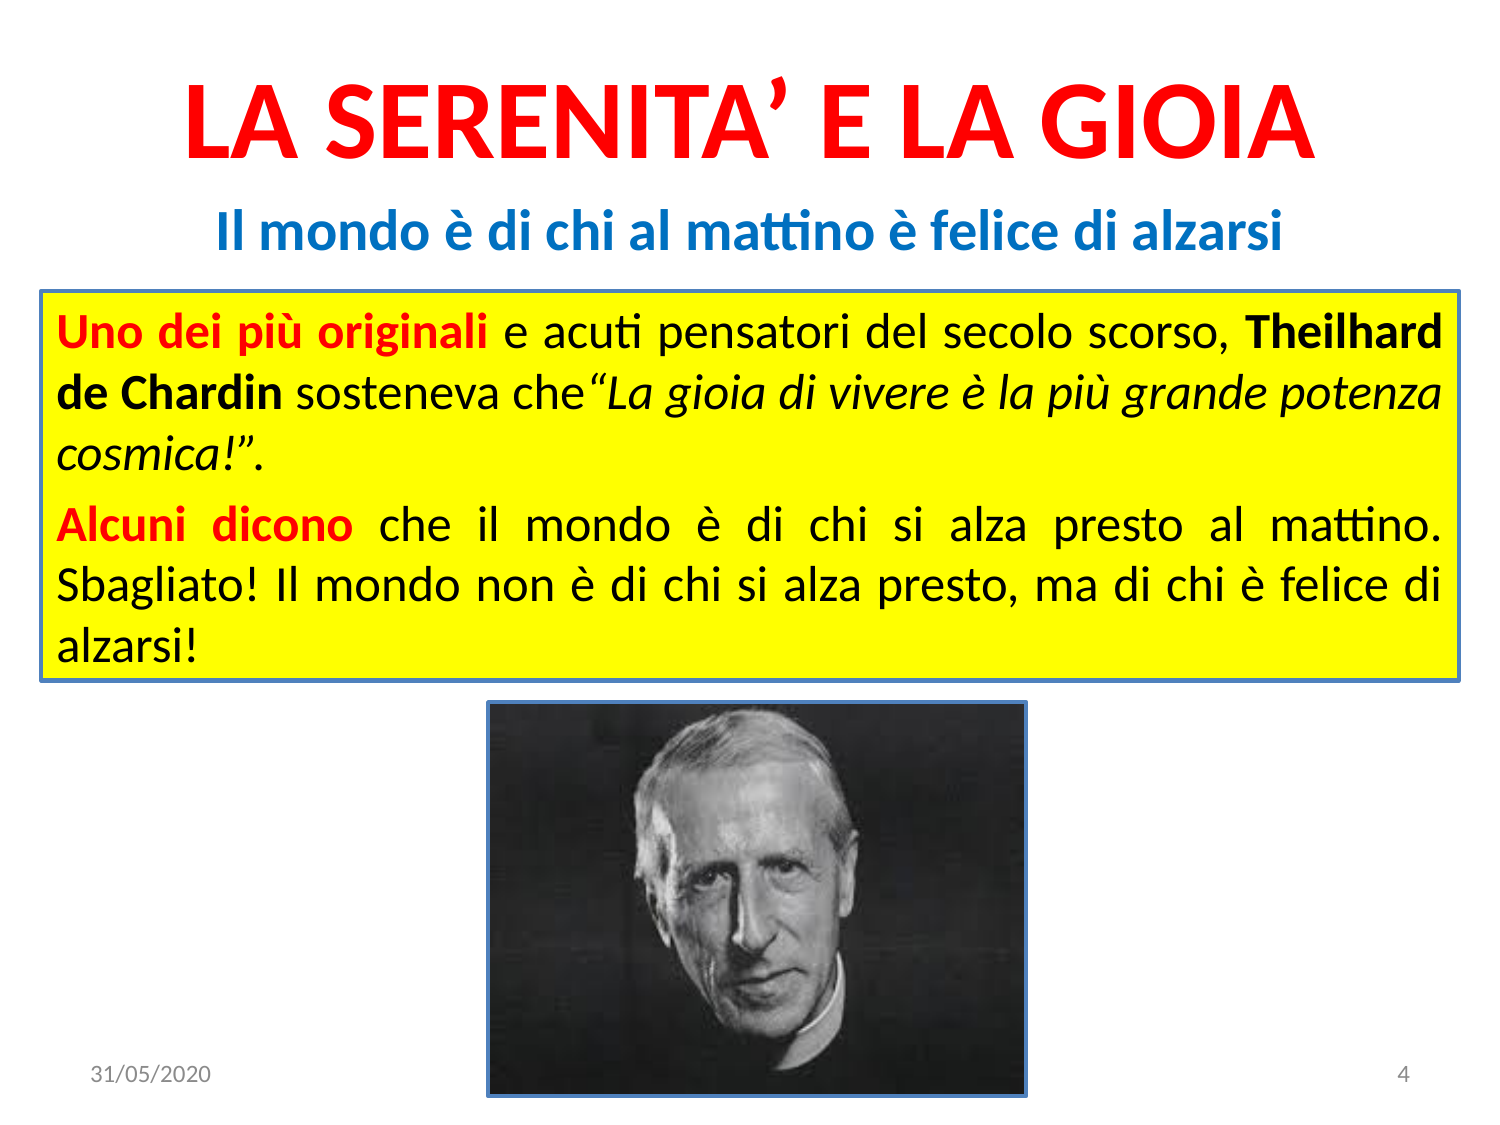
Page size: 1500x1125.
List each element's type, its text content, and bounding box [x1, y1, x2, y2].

title LA SERENITA’ E LA GIOIA [41, 42, 1459, 185]
text_box Il mondo è di chi al mattino è felice di alzarsi [41, 185, 1459, 270]
subtitle Uno dei più originali e acuti pensatori del secolo scorso, Theilhard de Chardin sosteneva che“La gioia di vivere è la più grande potenza cosmica!”. Alcuni dicono che il mondo è di chi si alza presto al mattino. Sbagliato! Il mondo non è di chi si alza presto, ma di chi è felice di alzarsi! [41, 290, 1459, 681]
slide_number 4 [1074, 1042, 1425, 1103]
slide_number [75, 1042, 425, 1103]
picture [489, 703, 1025, 1095]
